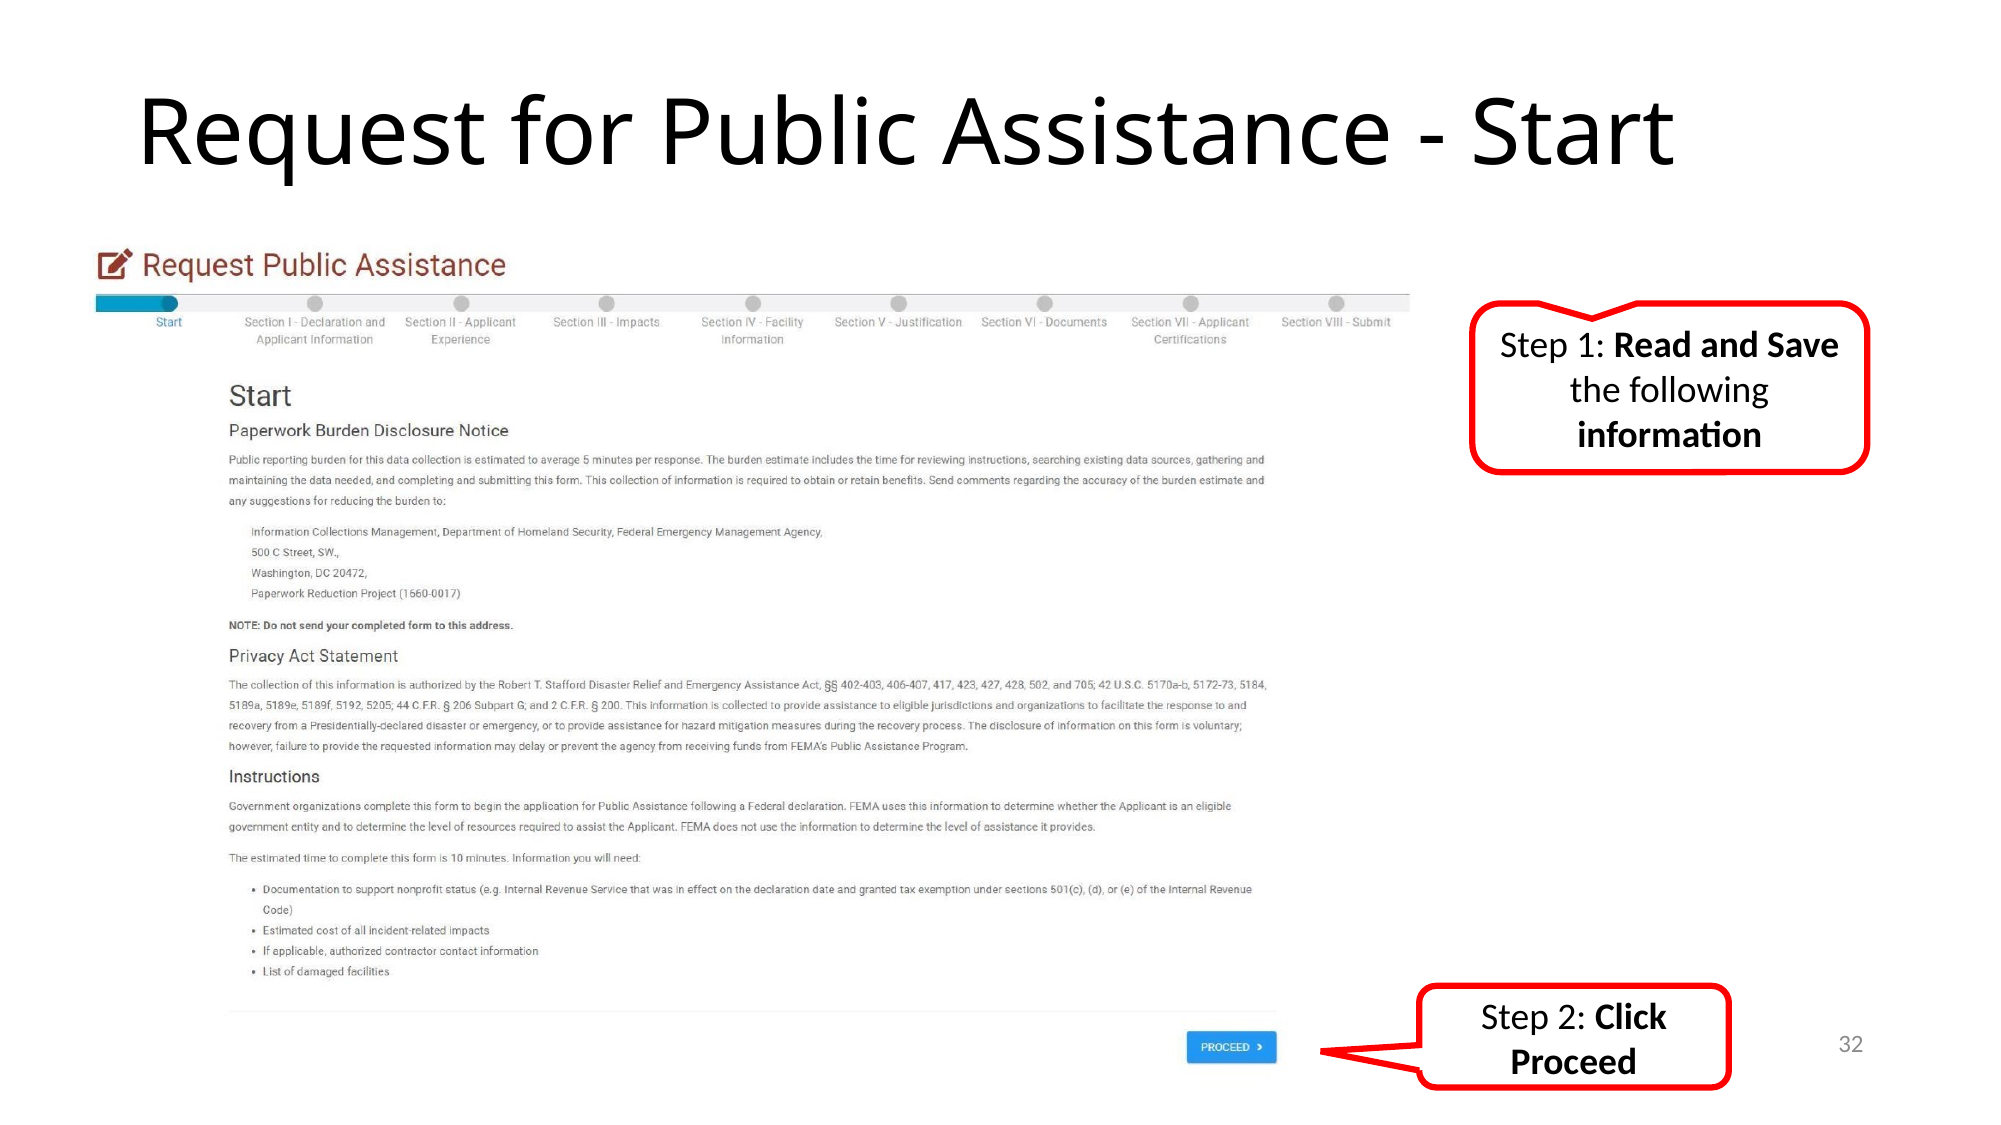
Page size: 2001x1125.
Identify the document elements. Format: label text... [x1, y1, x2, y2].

text_box Step 2: Click Proceed [1420, 984, 1730, 1089]
slide_number 32 [1730, 1012, 1879, 1073]
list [89, 233, 1420, 1095]
title Request for Public Assistance - Start [121, 74, 1879, 197]
text_box Step 1: Read and Save the following information [1471, 302, 1869, 474]
